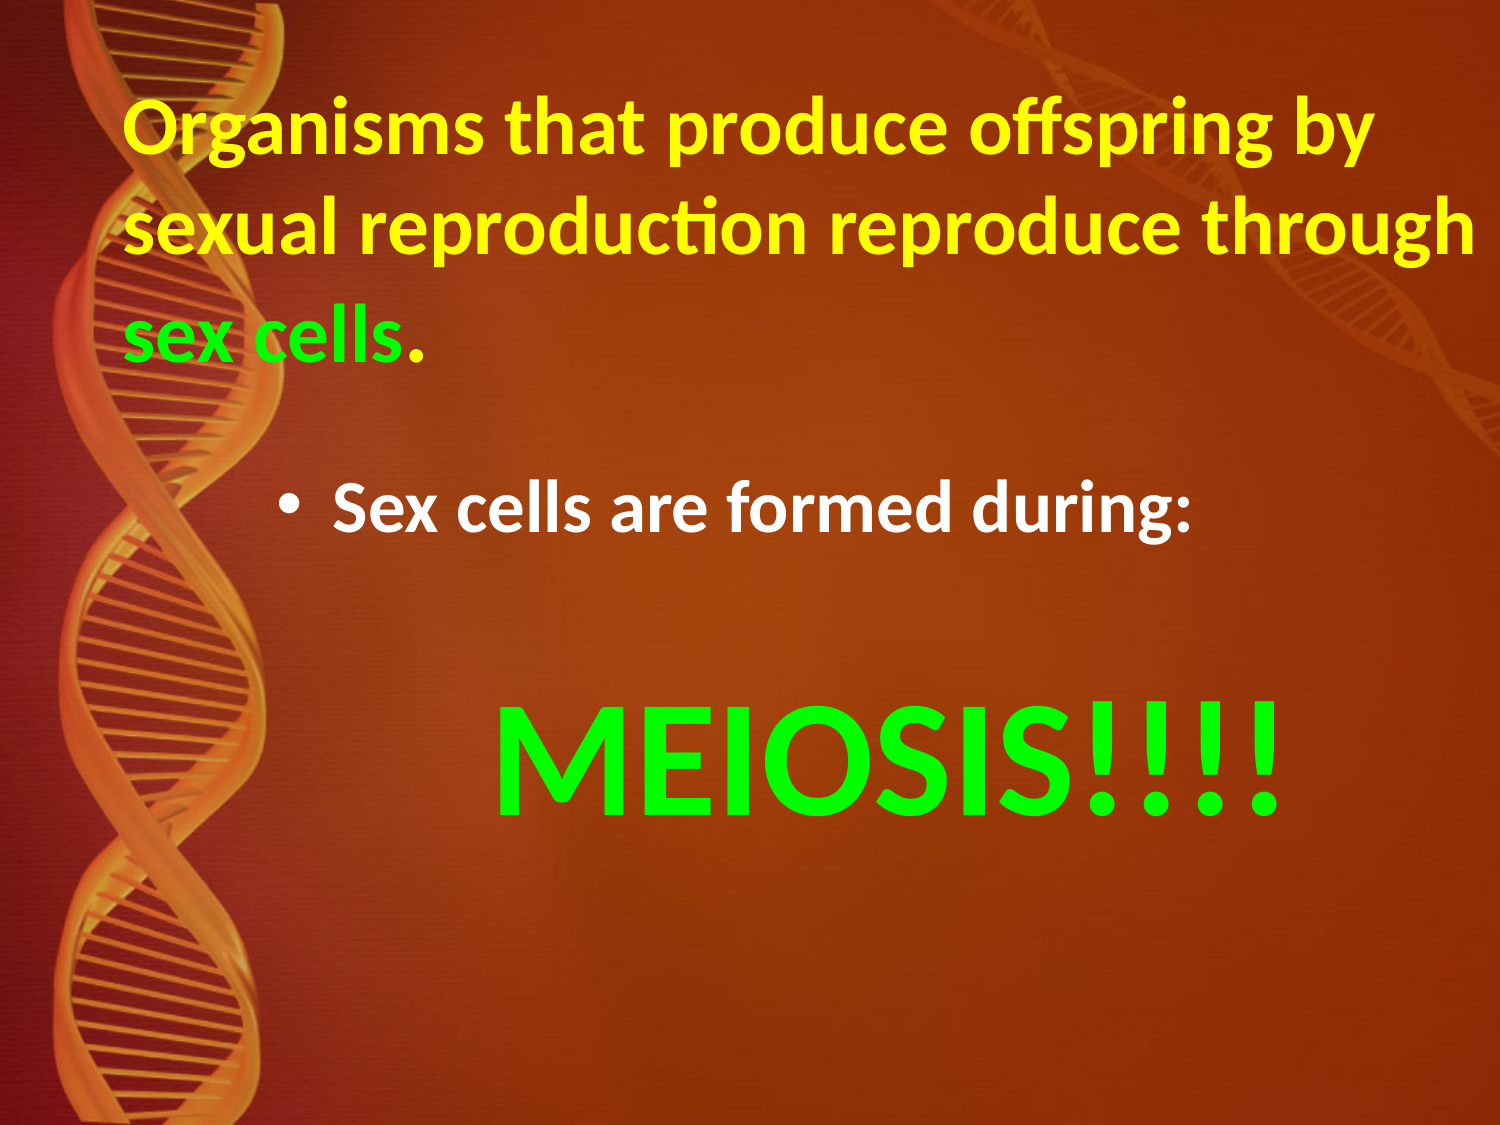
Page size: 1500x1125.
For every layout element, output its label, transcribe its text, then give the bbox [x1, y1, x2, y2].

text_box MEIOSIS!!!! [474, 640, 1353, 856]
text_box Sex cells are formed during: [261, 449, 1292, 555]
title Organisms that produce offspring by sexual reproduction reproduce through sex cells. [107, 63, 1500, 389]
picture [0, 0, 1500, 1125]
